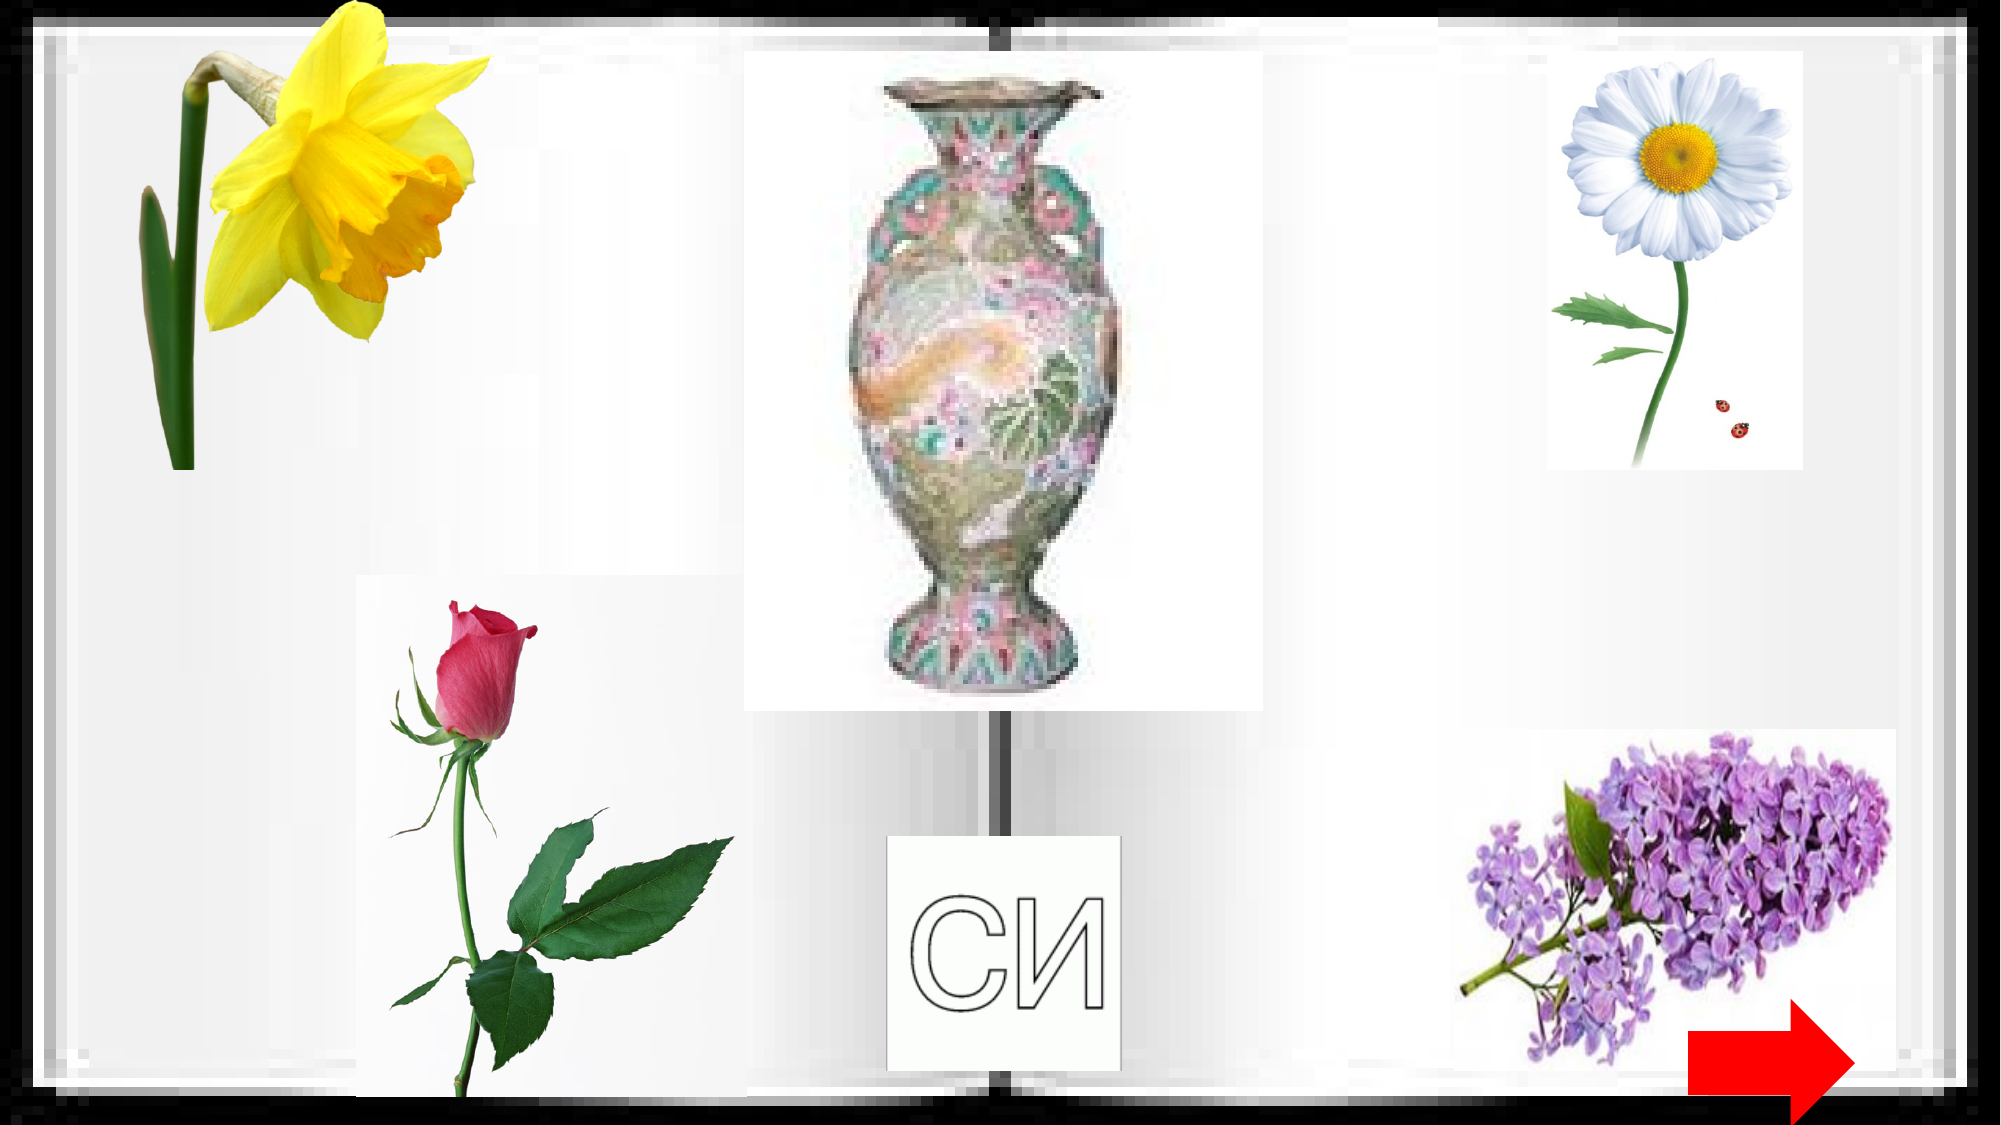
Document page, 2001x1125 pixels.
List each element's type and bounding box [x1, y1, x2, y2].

text_box [1688, 1071, 1848, 1125]
picture [0, 0, 2001, 1125]
